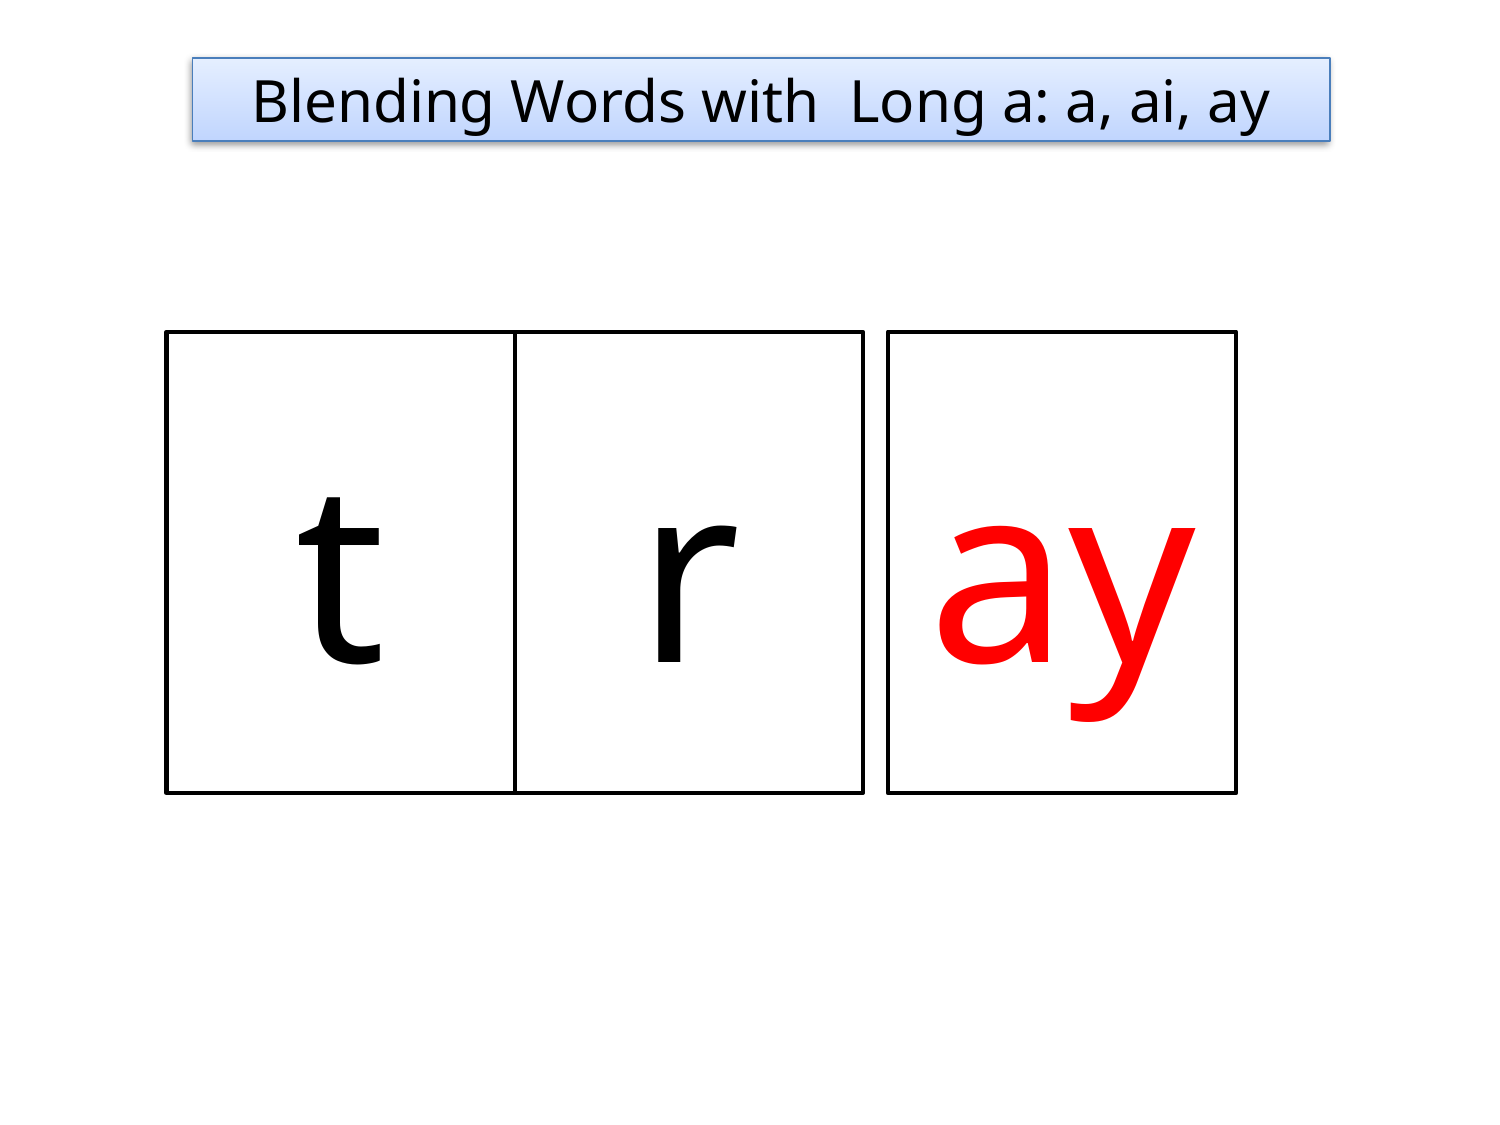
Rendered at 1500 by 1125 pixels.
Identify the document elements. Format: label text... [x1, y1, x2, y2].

text_box r [513, 330, 865, 795]
text_box Blending Words with Long a: a, ai, ay [192, 57, 1331, 142]
text_box ay [886, 330, 1238, 795]
text_box t [164, 330, 513, 795]
